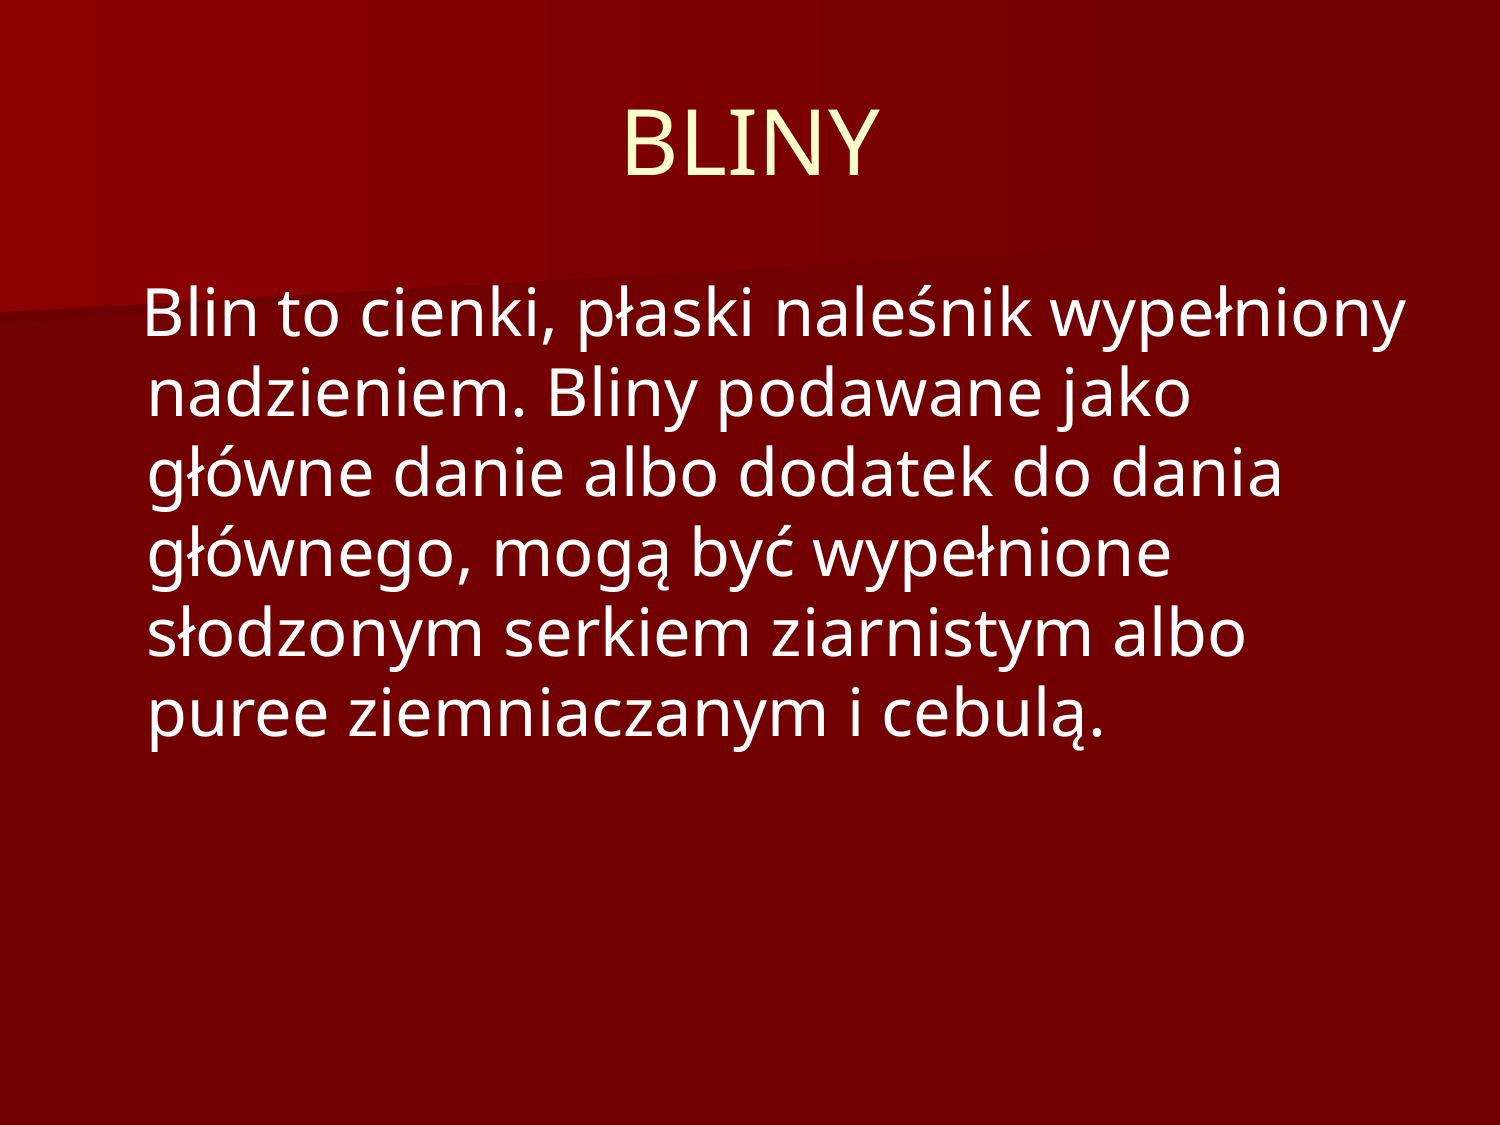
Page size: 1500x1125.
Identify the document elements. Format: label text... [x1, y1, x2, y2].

list Blin to cienki, płaski naleśnik wypełniony nadzieniem. Bliny podawane jako główne danie albo dodatek do dania głównego, mogą być wypełnione słodzonym serkiem ziarnistym albo puree ziemniaczanym i cebulą. [75, 262, 1425, 1000]
title BLINY [75, 45, 1425, 233]
